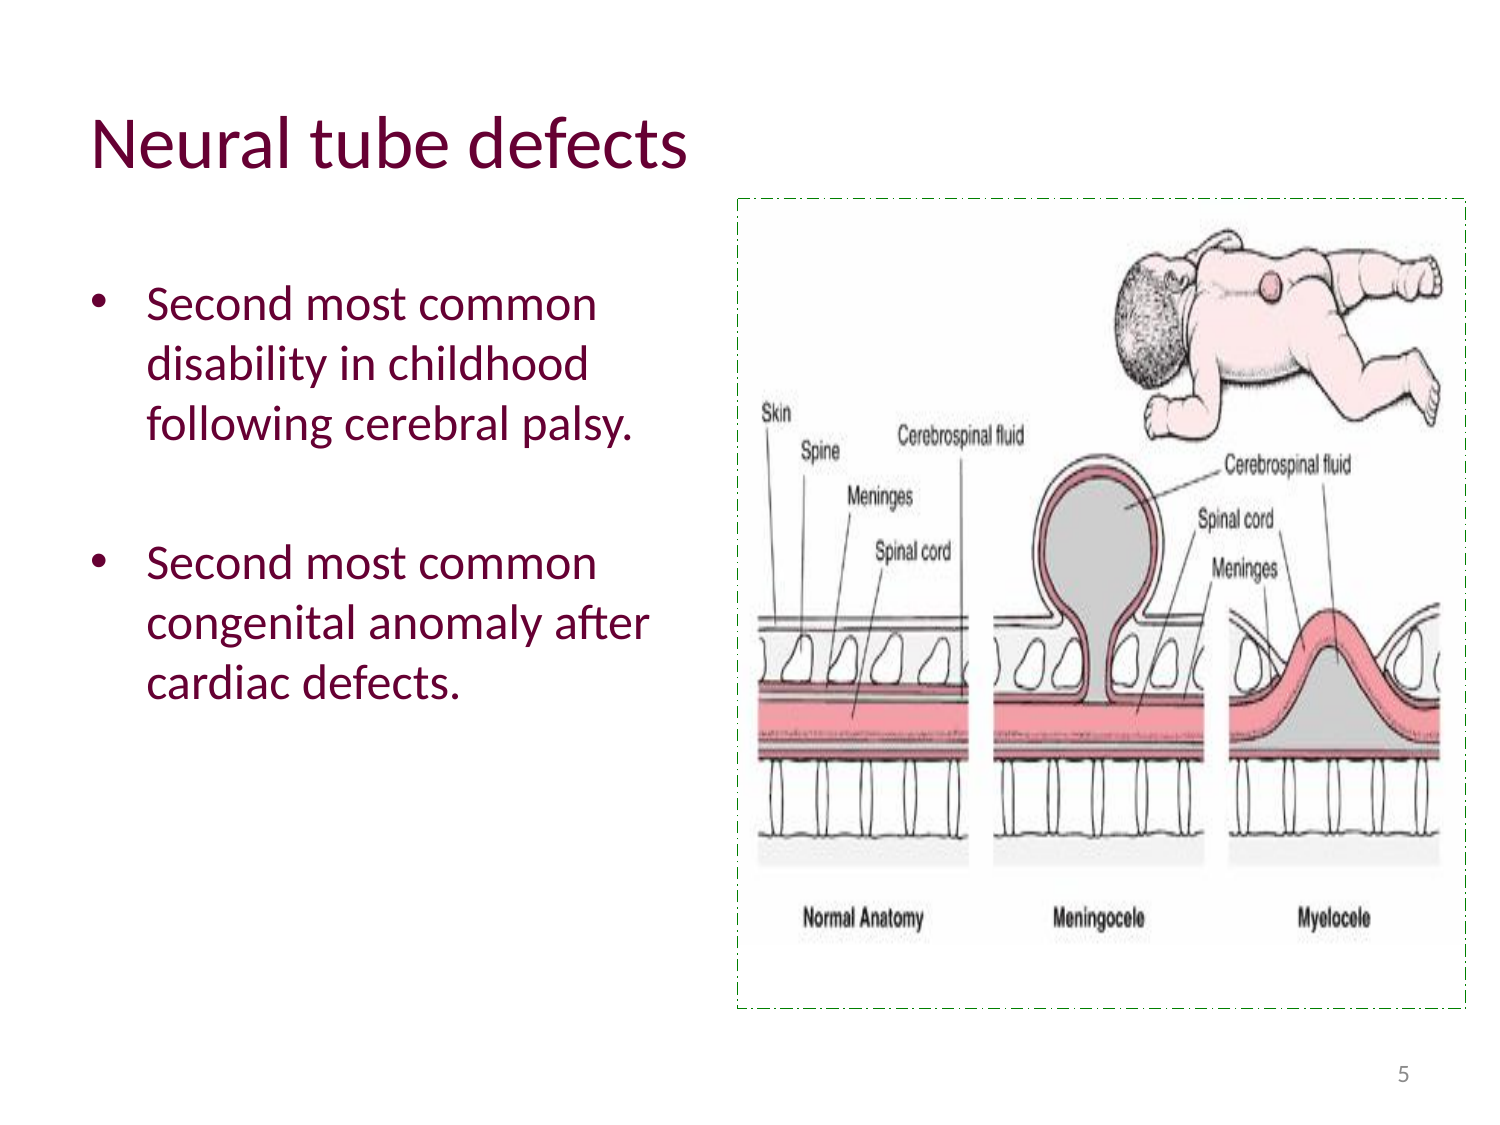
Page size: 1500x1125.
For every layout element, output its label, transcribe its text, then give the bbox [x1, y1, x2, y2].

list Second most common disability in childhood following cerebral palsy. Second most common congenital anomaly after cardiac defects. [75, 262, 750, 1035]
slide_number 5 [1074, 1042, 1425, 1103]
picture [738, 198, 1466, 1008]
title Neural tube defects [75, 45, 1425, 233]
